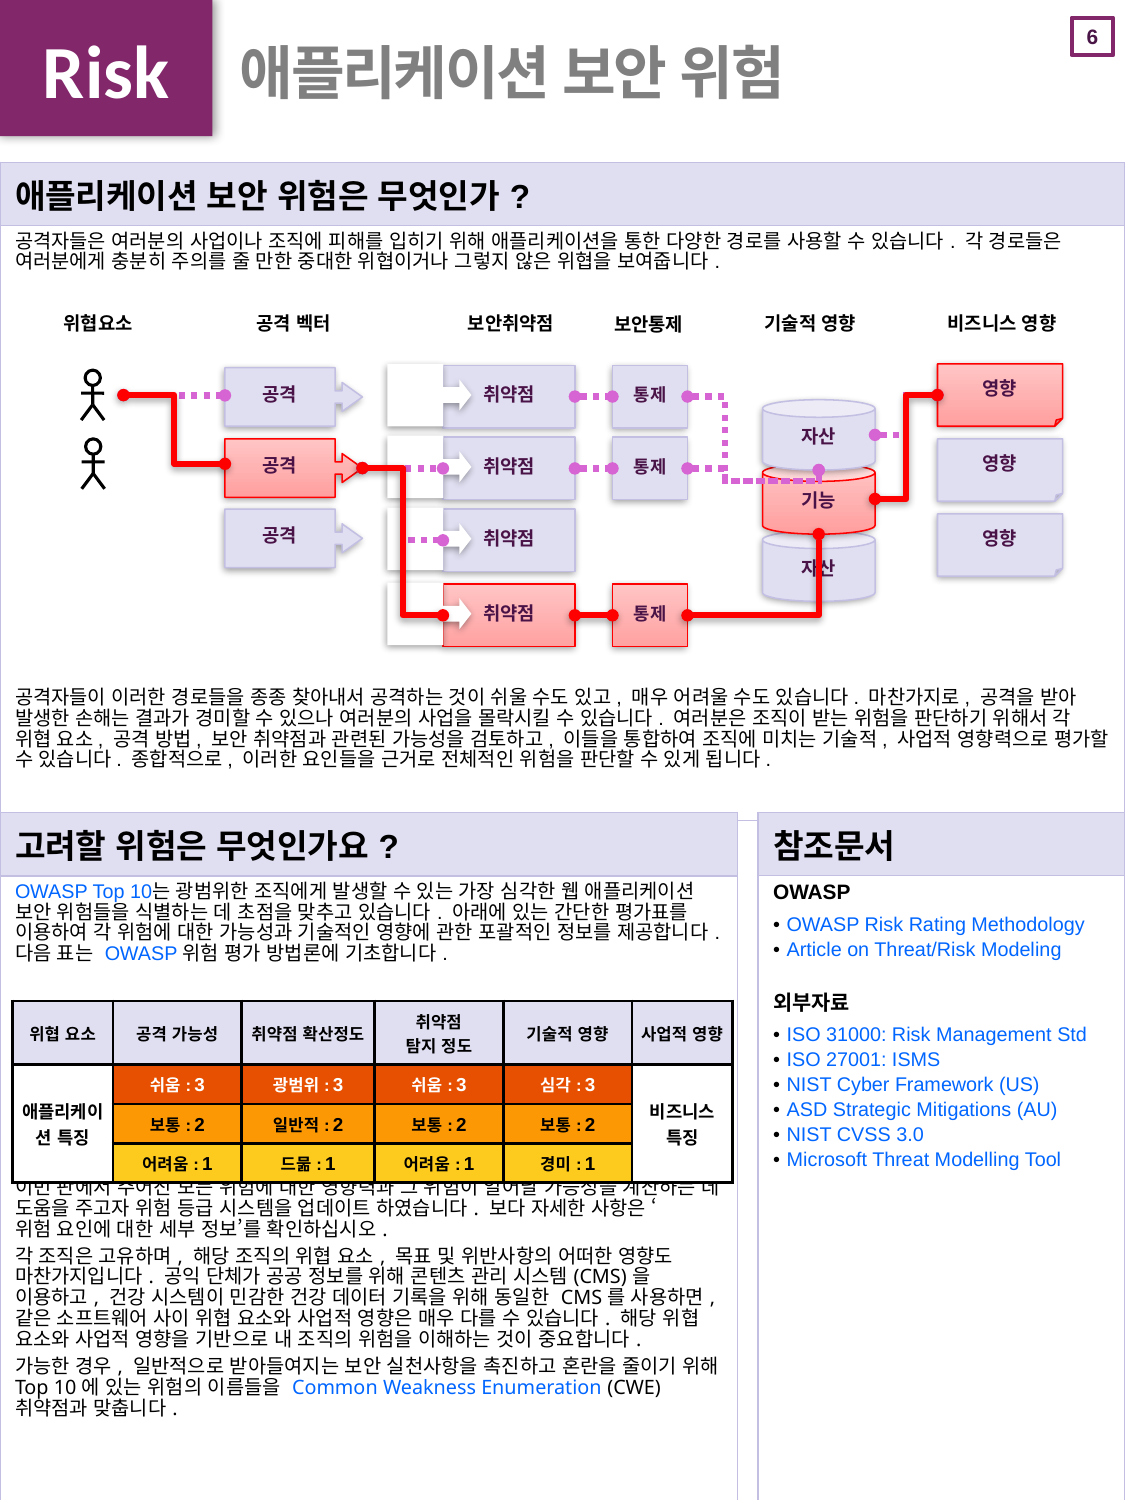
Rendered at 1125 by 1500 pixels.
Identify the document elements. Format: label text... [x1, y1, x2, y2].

table_cell 광범위: 3 [243, 1066, 373, 1103]
table_cell OWASP OWASP Risk Rating Methodology Article on Threat/Risk Modeling 외부자료 ISO 31000: Risk Management Std ISO 27001: ISMS NIST Cyber Framework (US) ASD Strategic Mitigations (AU) NIST CVSS 3.0 Microsoft Threat Modelling Tool [759, 876, 1124, 1500]
table_header 공격 가능성 [114, 1002, 240, 1063]
table_cell 드묾: 1 [243, 1145, 373, 1181]
table_cell 보통: 2 [376, 1105, 502, 1142]
table_cell OWASP Top 10는 광범위한 조직에게 발생할 수 있는 가장 심각한 웹 애플리케이션 보안 위험들을 식별하는 데 초점을 맞추고 있습니다. 아래에 있는 간단한 평가표를 이용하여 각 위험에 대한 가능성과 기술적인 영향에 관한 포괄적인 정보를 제공합니다. 다음 표는 OWASP 위험 평가 방법론에 기초합니다. 이번 판에서 주어진 모든 위험에 대한 영향력과 그 위험이 일어날 가능성을 계산하는 데 도움을 주고자 위험 등급 시스템을 업데이트 하였습니다. 보다 자세한 사항은 ‘위험 요인에 대한 세부 정보’를 확인하십시오. 각 조직은 고유하며, 해당 조직의 위협 요소, 목표 및 위반사항의 어떠한 영향도 마찬가지입니다. 공익 단체가 공공 정보를 위해 콘텐츠 관리 시스템(CMS)을 이용하고, 건강 시스템이 민감한 건강 데이터 기록을 위해 동일한 CMS를 사용하면, 같은 소프트웨어 사이 위협 요소와 사업적 영향은 매우 다를 수 있습니다. 해당 위협 요소와 사업적 영향을 기반으로 내 조직의 위험을 이해하는 것이 중요합니다. 가능한 경우, 일반적으로 받아들여지는 보안 실천사항을 촉진하고 혼란을 줄이기 위해 Top 10에 있는 위험의 이름들을 Common Weakness Enumeration (CWE) 취약점과 맞춥니다. [1, 877, 737, 1500]
table_cell 보통: 2 [505, 1105, 631, 1142]
table_header 고려할 위험은 무엇인가요? [1, 813, 737, 875]
table_header 위협 요소 [14, 1002, 112, 1063]
table_header 취약점 탐지 정도 [376, 1002, 502, 1063]
list Risk [0, 0, 214, 138]
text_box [45, 309, 1078, 647]
table_cell 쉬움: 3 [376, 1066, 502, 1103]
table_cell 일반적: 2 [243, 1105, 373, 1142]
title 애플리케이션 보안 위험 [225, 12, 1125, 138]
table_header 사업적 영향 [633, 1002, 731, 1063]
table_header 애플리케이션 보안 위험은 무엇인가? [1, 163, 1124, 225]
table_cell 어려움: 1 [114, 1145, 240, 1181]
table_cell 경미: 1 [505, 1145, 631, 1181]
table_cell 심각: 3 [505, 1066, 631, 1103]
table_header 참조문서 [759, 813, 1124, 875]
table_header 취약점 확산정도 [243, 1002, 373, 1063]
table_header 기술적 영향 [505, 1002, 631, 1063]
table_cell 쉬움: 3 [114, 1066, 240, 1103]
table_cell 비즈니스 특징 [633, 1066, 731, 1181]
table_cell 공격자들은 여러분의 사업이나 조직에 피해를 입히기 위해 애플리케이션을 통한 다양한 경로를 사용할 수 있습니다. 각 경로들은 여러분에게 충분히 주의를 줄 만한 중대한 위협이거나 그렇지 않은 위협을 보여줍니다. 공격자들이 이러한 경로들을 종종 찾아내서 공격하는 것이 쉬울 수도 있고, 매우 어려울 수도 있습니다. 마찬가지로, 공격을 받아 발생한 손해는 결과가 경미할 수 있으나 여러분의 사업을 몰락시킬 수 있습니다. 여러분은 조직이 받는 위험을 판단하기 위해서 각 위협 요소, 공격 방법, 보안 취약점과 관련된 가능성을 검토하고, 이들을 통합하여 조직에 미치는 기술적, 사업적 영향력으로 평가할 수 있습니다. 종합적으로, 이러한 요인들을 근거로 전체적인 위험을 판단할 수 있게 됩니다. [1, 226, 1124, 820]
table_cell 애플리케이션 특징 [14, 1066, 112, 1181]
table_cell 보통: 2 [114, 1105, 240, 1142]
table_cell 어려움: 1 [376, 1145, 502, 1181]
